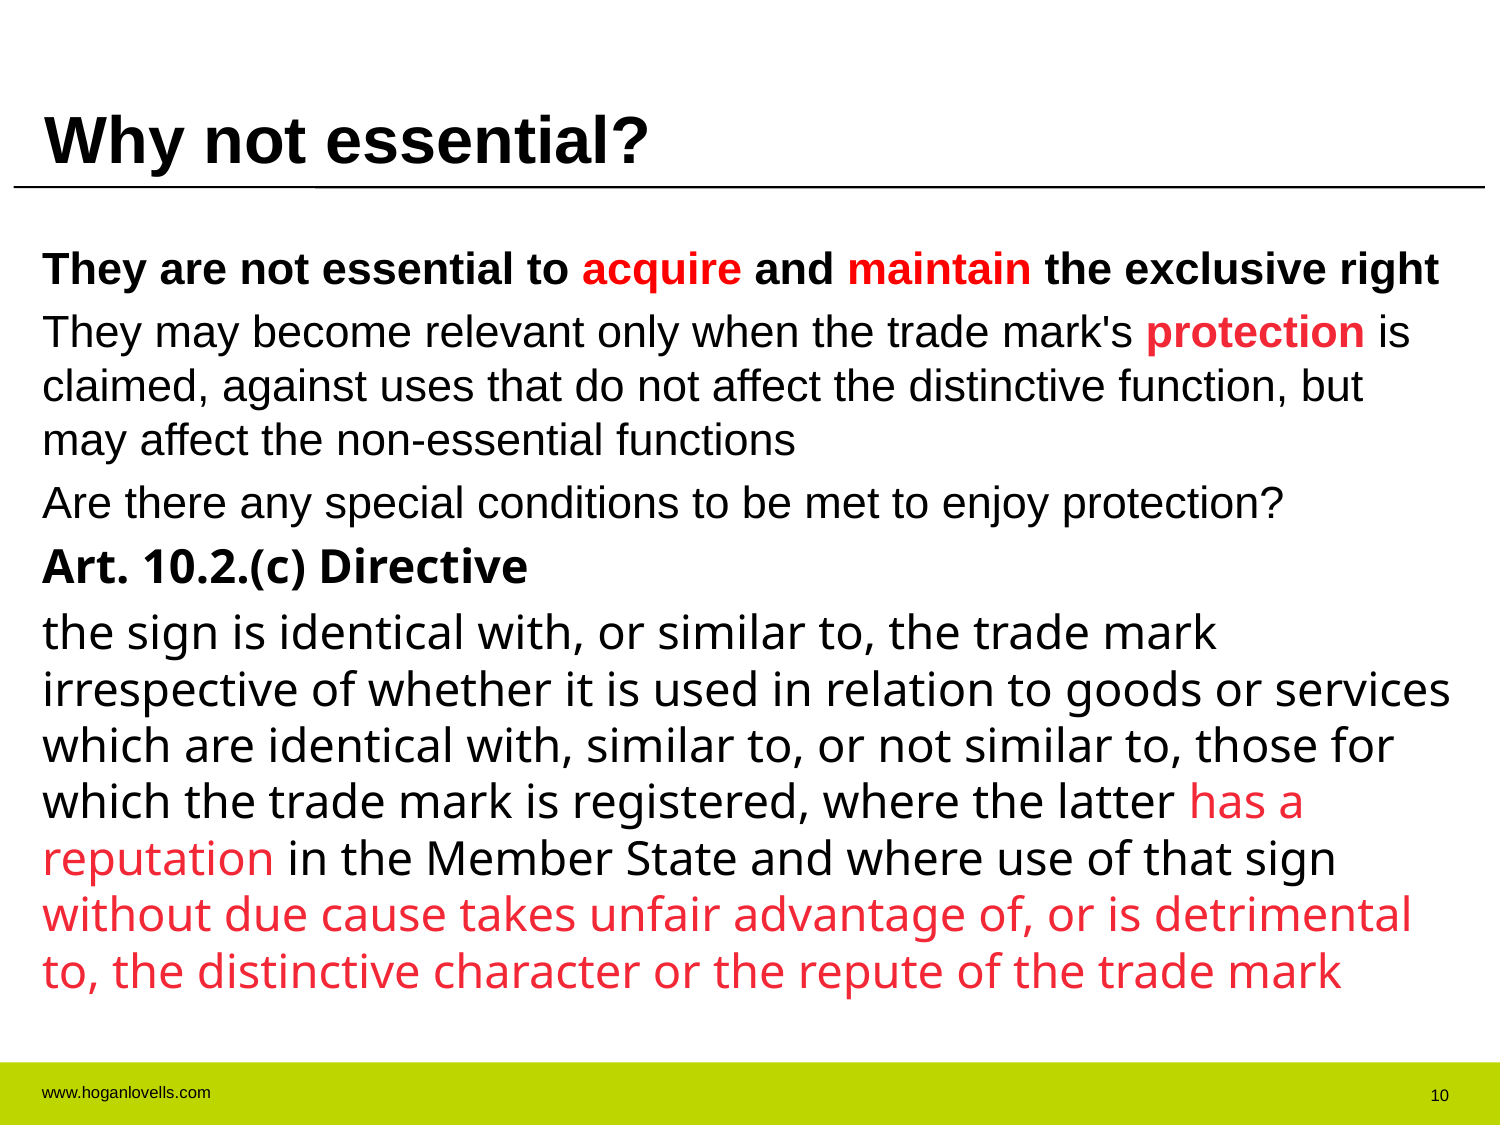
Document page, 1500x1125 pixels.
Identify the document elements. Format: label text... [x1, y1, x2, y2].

list They are not essential to acquire and maintain the exclusive right They may become relevant only when the trade mark's protection is claimed, against uses that do not affect the distinctive function, but may affect the non-essential functions Are there any special conditions to be met to enjoy protection? Art. 10.2.(c) Directive the sign is identical with, or similar to, the trade mark irrespective of whether it is used in relation to goods or services which are identical with, similar to, or not similar to, those for which the trade mark is registered, where the latter has a reputation in the Member State and where use of that sign without due cause takes unfair advantage of, or is detrimental to, the distinctive character or the repute of the trade mark [27, 231, 1471, 1094]
slide_number 10 [1382, 1094, 1464, 1125]
title Why not essential? [29, 0, 1499, 185]
